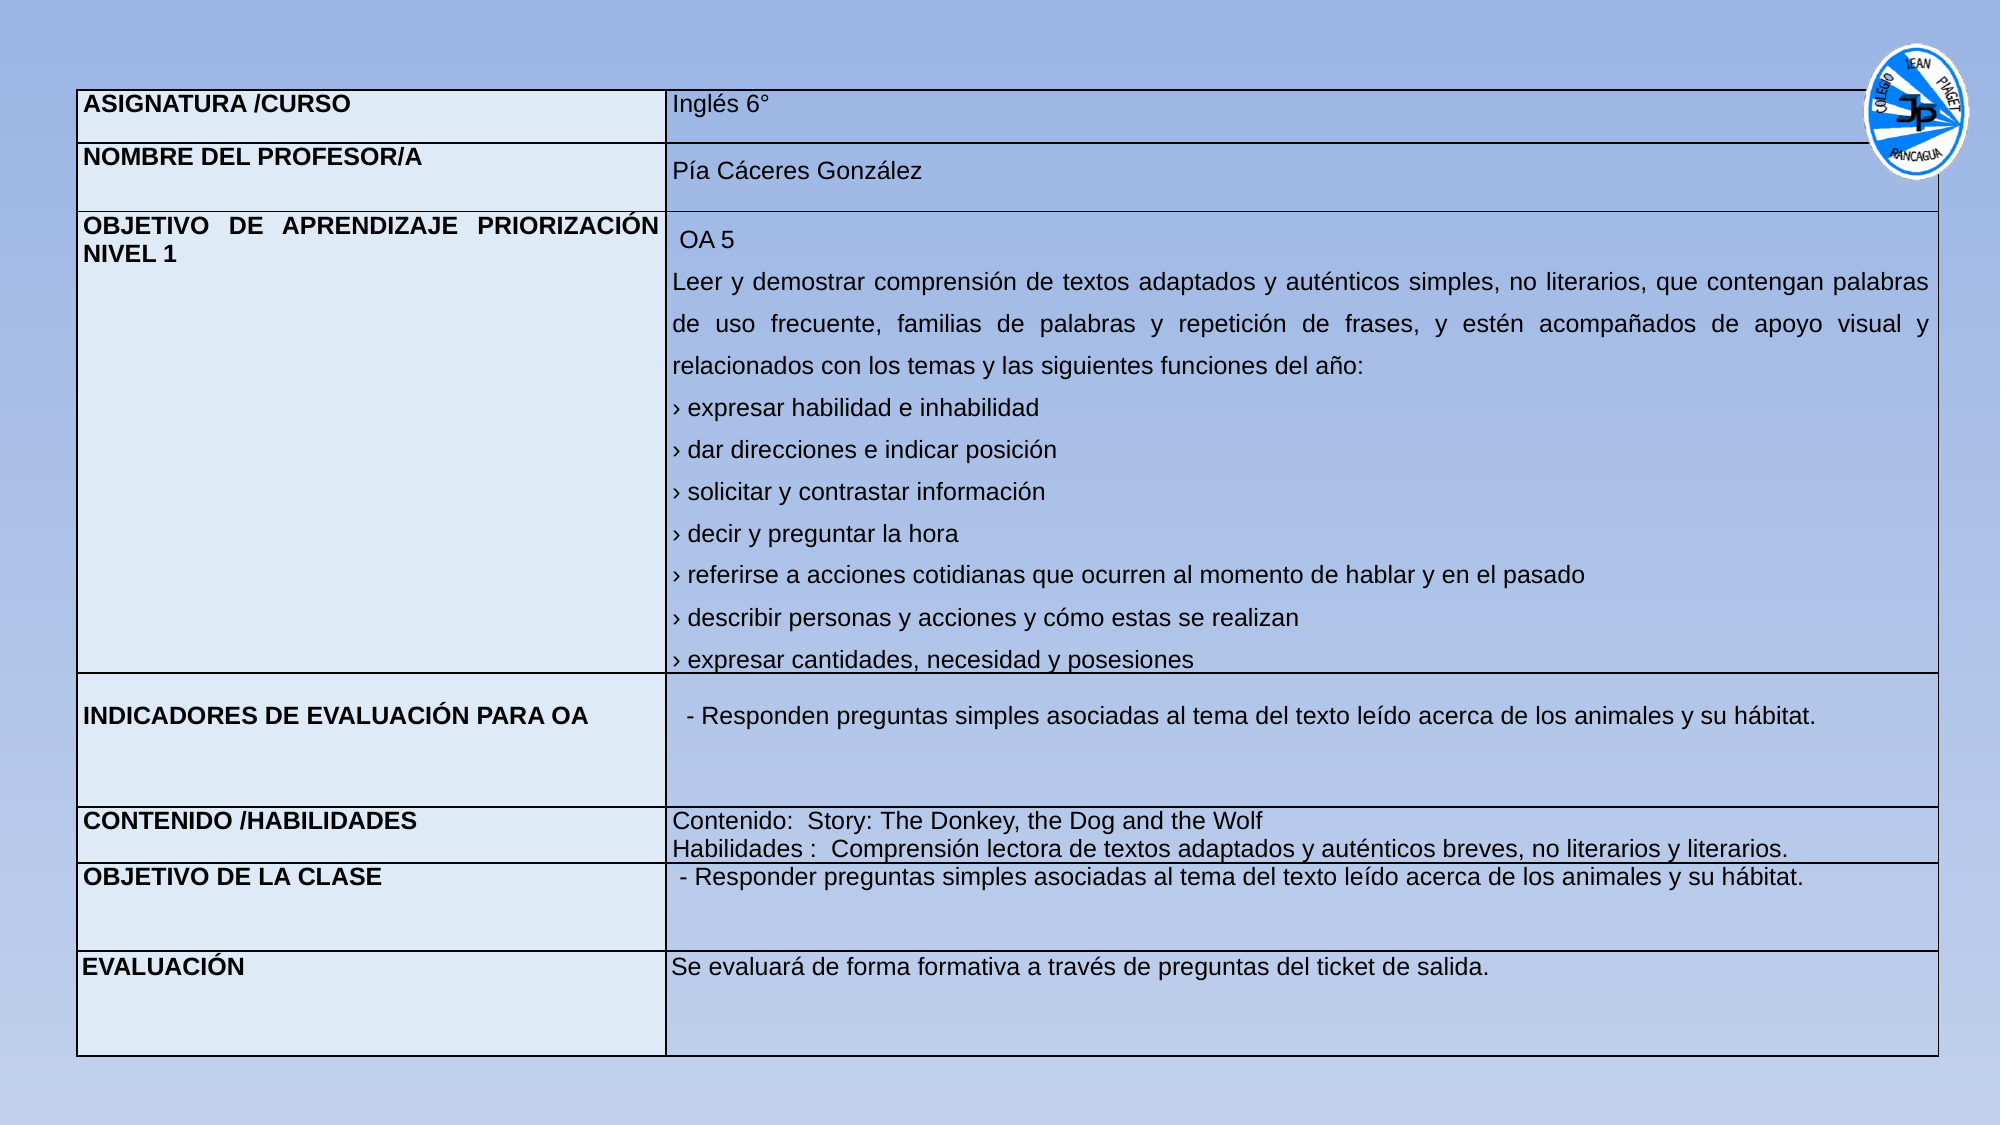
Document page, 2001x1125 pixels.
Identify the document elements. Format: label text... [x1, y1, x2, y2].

table_cell OBJETIVO DE LA CLASE [78, 864, 665, 950]
table_cell OBJETIVO DE APRENDIZAJE PRIORIZACIÓN NIVEL 1 [78, 212, 665, 672]
table_header ASIGNATURA /CURSO [78, 91, 665, 142]
picture [1837, 41, 2000, 182]
table_cell OA 5 Leer y demostrar comprensión de textos adaptados y auténticos simples, no literarios, que contengan palabras de uso frecuente, familias de palabras y repetición de frases, y estén acompañados de apoyo visual y relacionados con los temas y las siguientes funciones del año: › expresar habilidad e inhabilidad › dar direcciones e indicar posición › solicitar y contrastar información › decir y preguntar la hora › referirse a acciones cotidianas que ocurren al momento de hablar y en el pasado › describir personas y acciones y cómo estas se realizan › expresar cantidades, necesidad y posesiones [667, 212, 1938, 672]
table_cell - Responden preguntas simples asociadas al tema del texto leído acerca de los animales y su hábitat. [667, 674, 1938, 806]
table_cell - Responder preguntas simples asociadas al tema del texto leído acerca de los animales y su hábitat. [667, 864, 1938, 950]
table_cell Pía Cáceres González [667, 144, 1938, 211]
table_cell EVALUACIÓN [78, 952, 665, 1055]
table_cell Se evaluará de forma formativa a través de preguntas del ticket de salida. [667, 952, 1938, 1055]
table_cell Contenido: Story: The Donkey, the Dog and the Wolf Habilidades : Comprensión lectora de textos adaptados y auténticos breves, no literarios y literarios. [667, 808, 1938, 862]
table_cell NOMBRE DEL PROFESOR/A [78, 144, 665, 211]
table_cell INDICADORES DE EVALUACIÓN PARA OA [78, 674, 665, 806]
table_cell CONTENIDO /HABILIDADES [78, 808, 665, 862]
table_header Inglés 6° [667, 91, 1832, 142]
